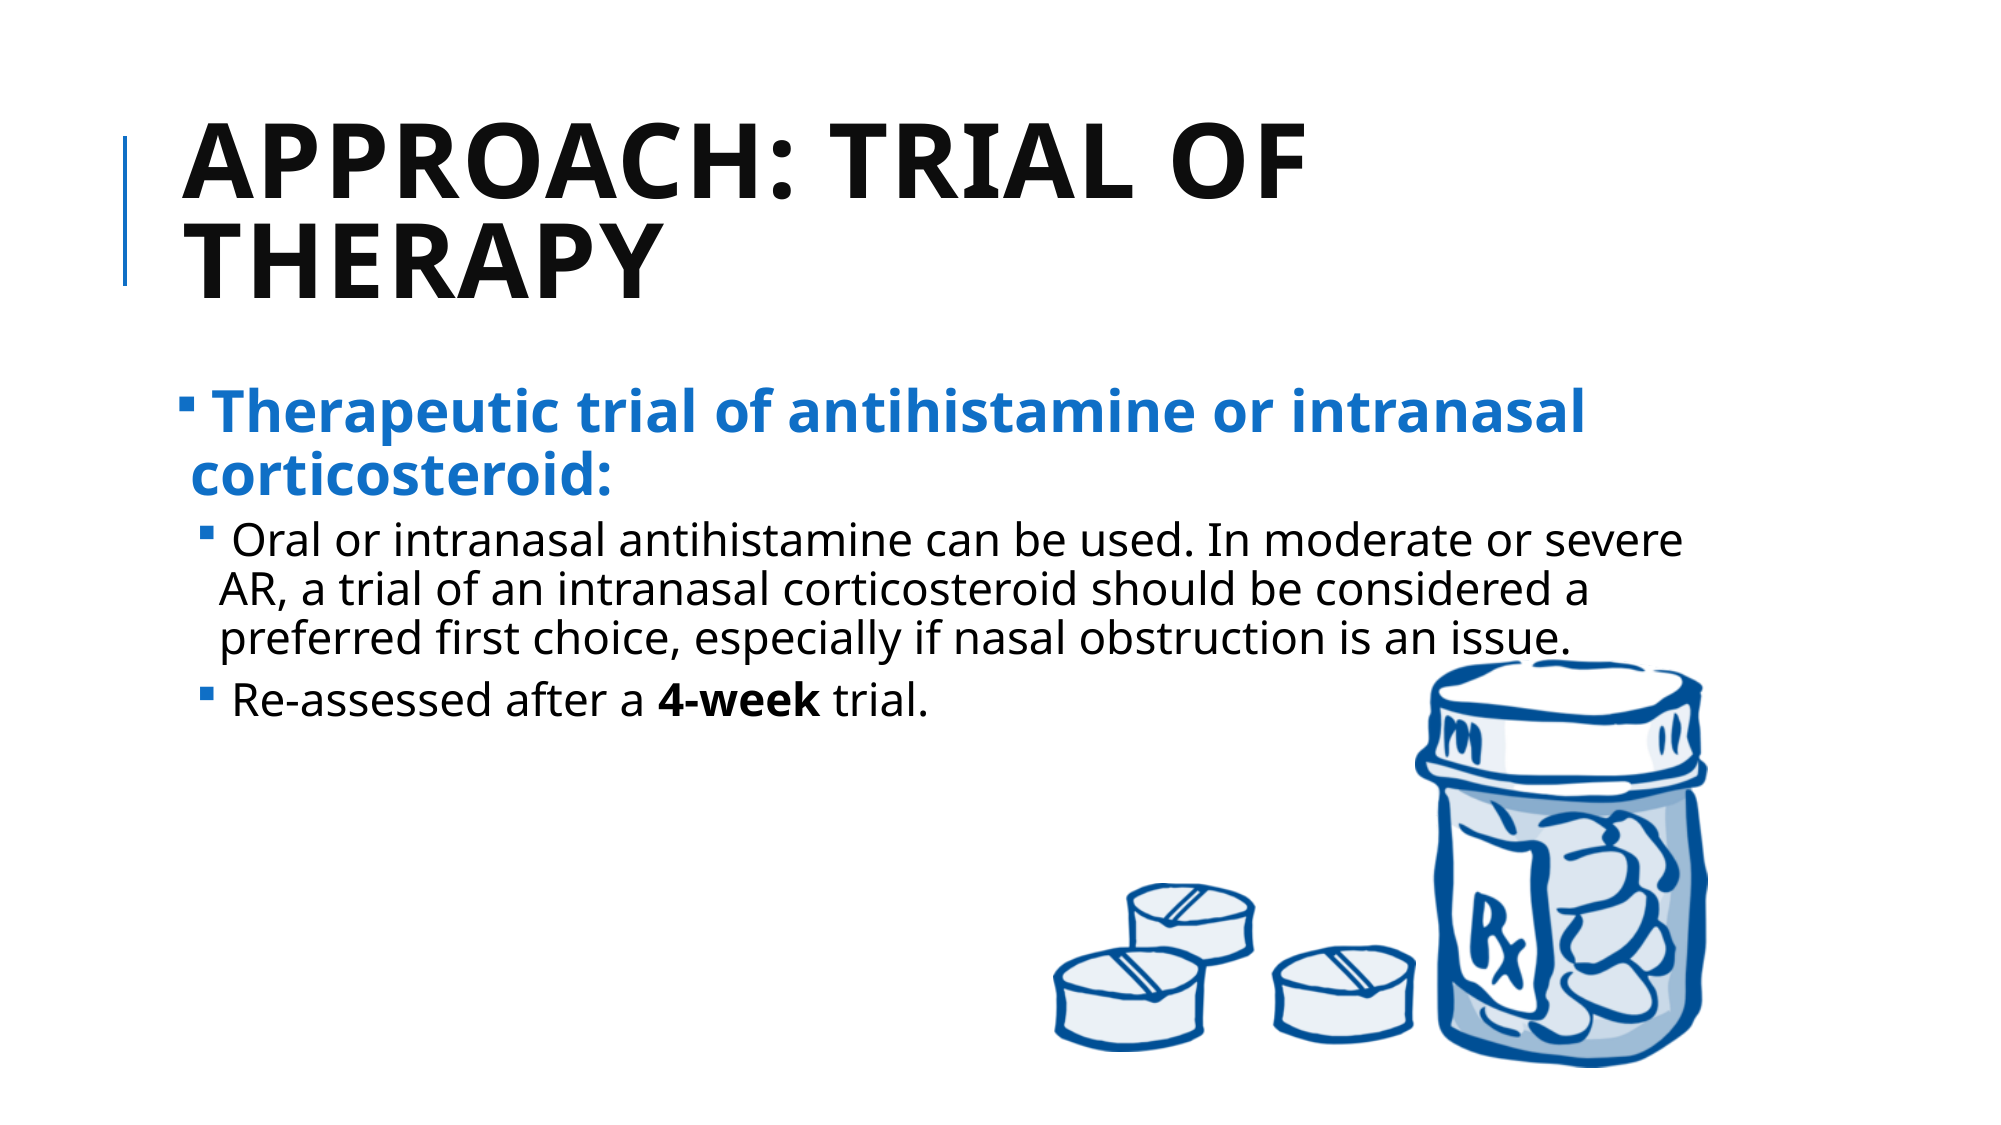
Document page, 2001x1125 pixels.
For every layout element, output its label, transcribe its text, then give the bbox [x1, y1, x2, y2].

list Therapeutic trial of antihistamine or intranasal corticosteroid: Oral or intranasal antihistamine can be used. In moderate or severe AR, a trial of an intranasal corticosteroid should be considered a preferred first choice, especially if nasal obstruction is an issue. Re-assessed after a 4-week trial. [168, 375, 1763, 1035]
title Approach: Trial of therapy [168, 96, 1763, 342]
picture [1053, 659, 1708, 1069]
